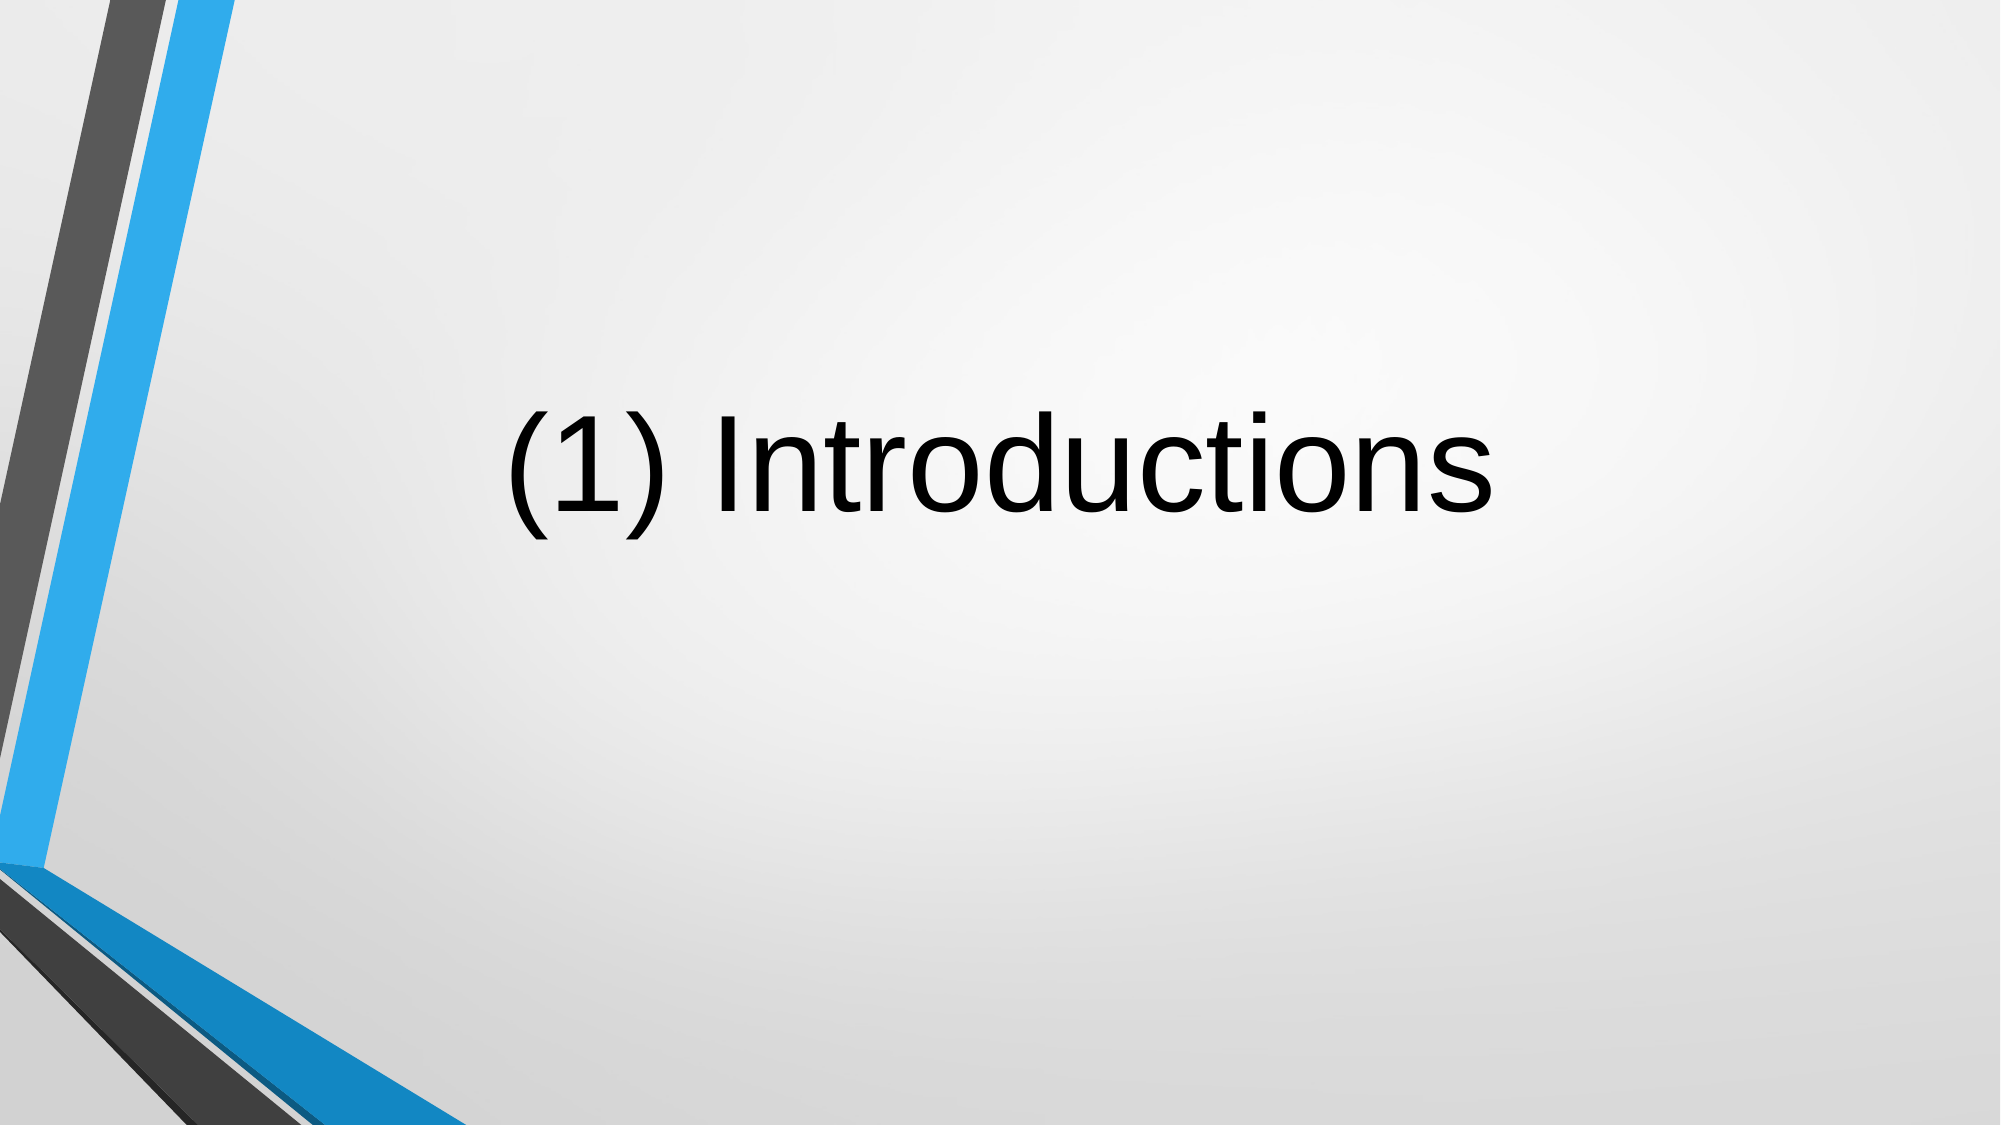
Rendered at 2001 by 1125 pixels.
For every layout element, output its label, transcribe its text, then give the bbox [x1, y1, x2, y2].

title (1) Introductions [178, 205, 1822, 706]
